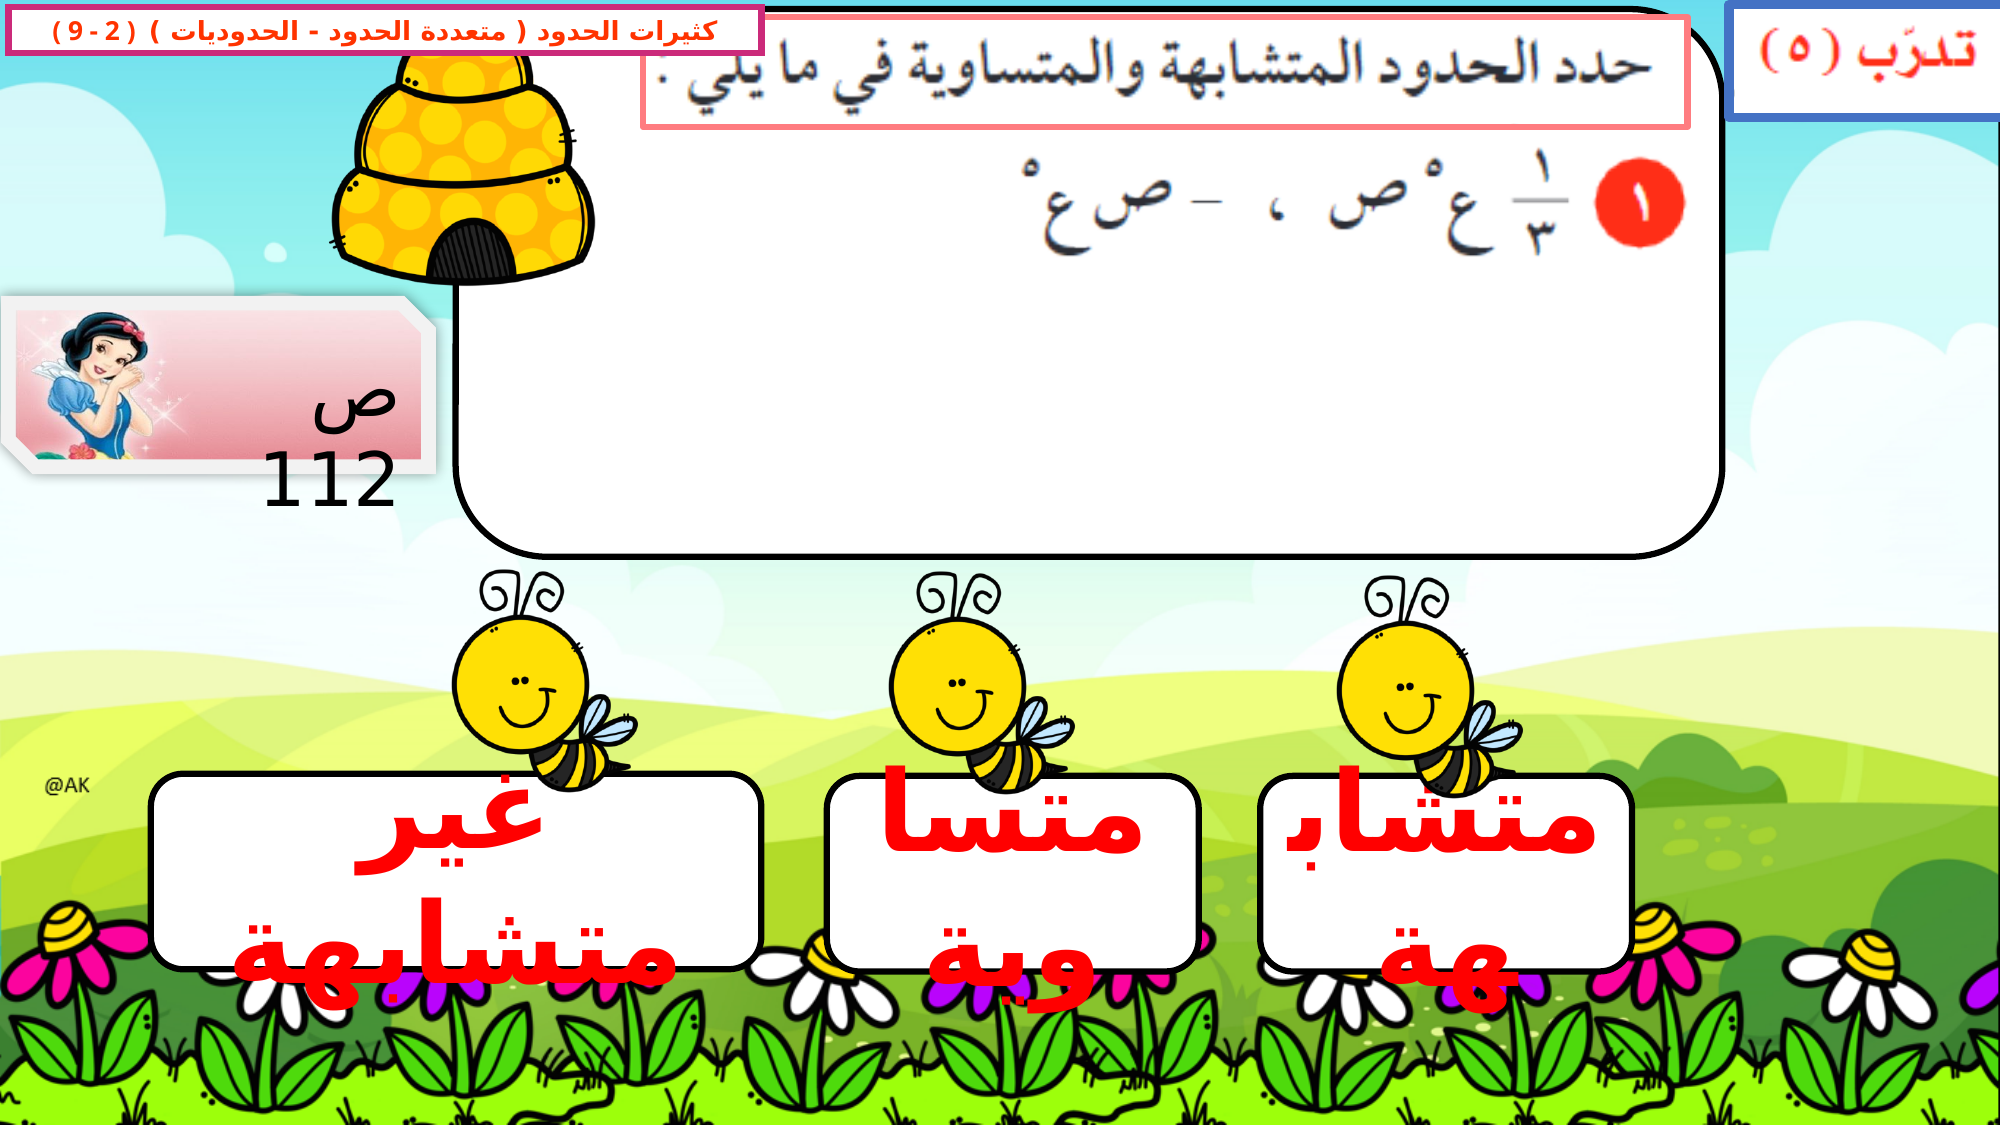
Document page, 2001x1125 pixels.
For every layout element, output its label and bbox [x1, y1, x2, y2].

picture [0, 0, 2001, 1125]
text_box [8, 303, 429, 467]
